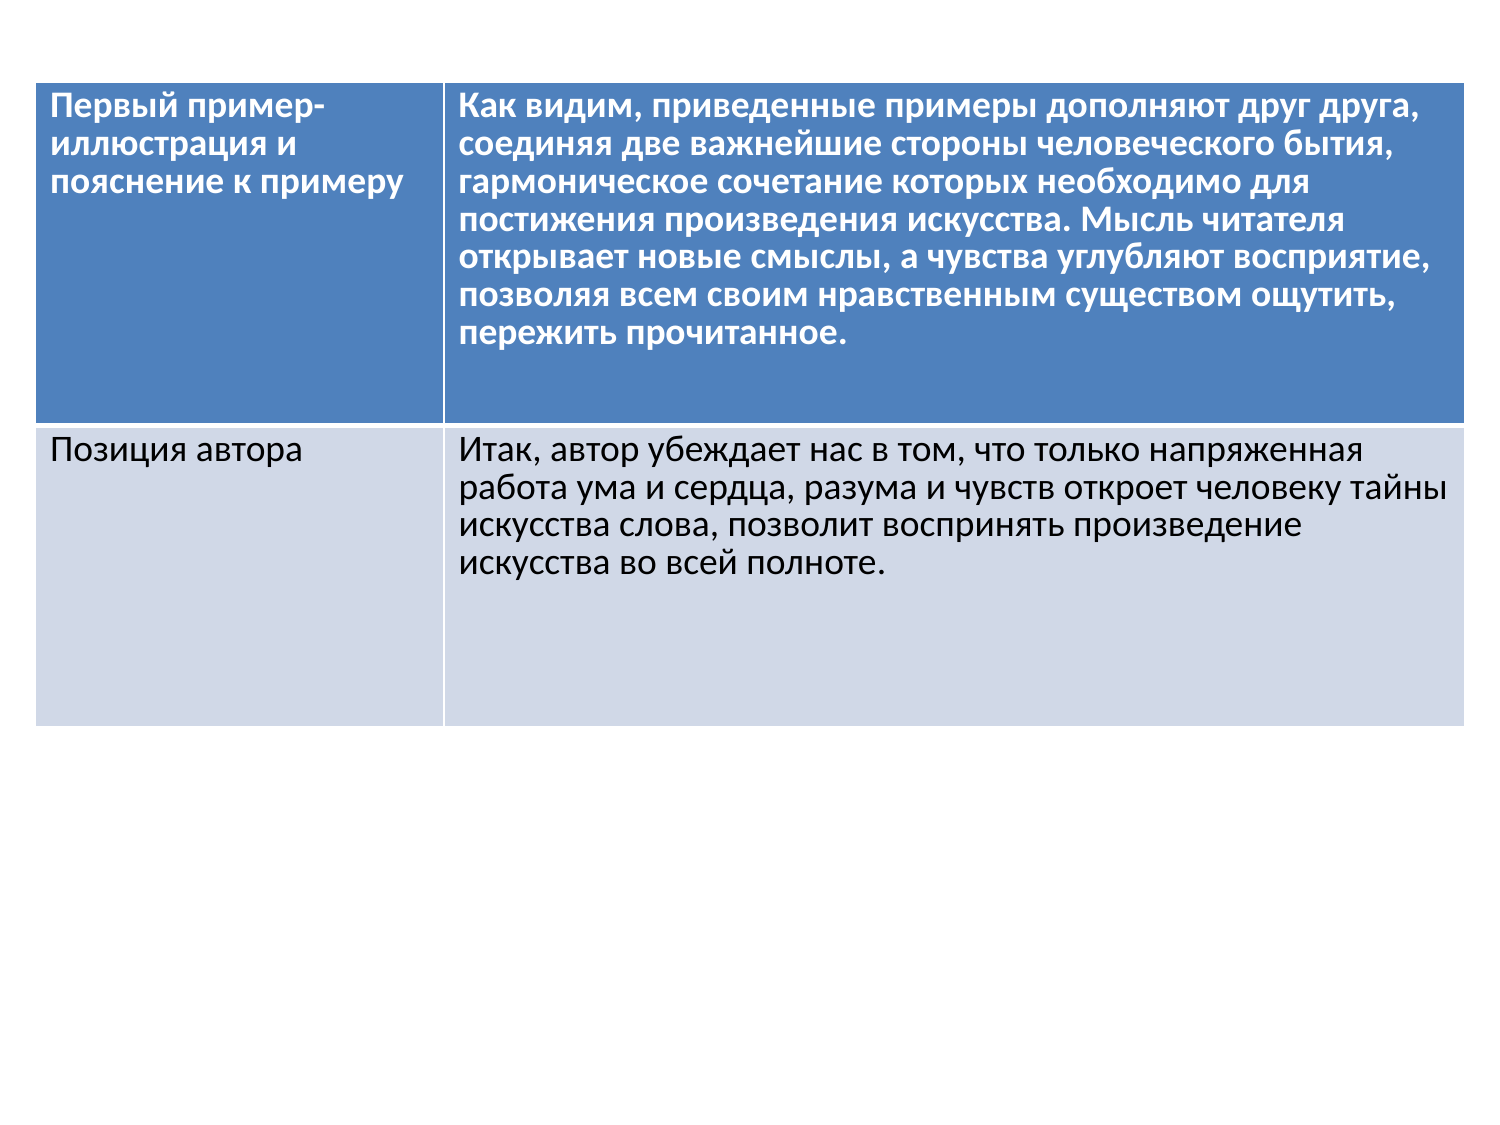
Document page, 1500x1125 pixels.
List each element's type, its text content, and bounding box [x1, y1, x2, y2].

table_cell Позиция автора [36, 428, 443, 726]
table_header Как видим, приведенные примеры дополняют друг друга, соединяя две важнейшие стороны человеческого бытия, гармоническое сочетание которых необходимо для постижения произведения искусства. Мысль читателя открывает новые смыслы, а чувства углубляют восприятие, позволяя всем своим нравственным существом ощутить, пережить прочитанное. [445, 83, 1464, 423]
table_header Первый пример-иллюстрация и пояснение к примеру [36, 83, 443, 423]
table_cell Итак, автор убеждает нас в том, что только напряженная работа ума и сердца, разума и чувств откроет человеку тайны искусства слова, позволит воспринять произведение искусства во всей полноте. [445, 428, 1464, 726]
